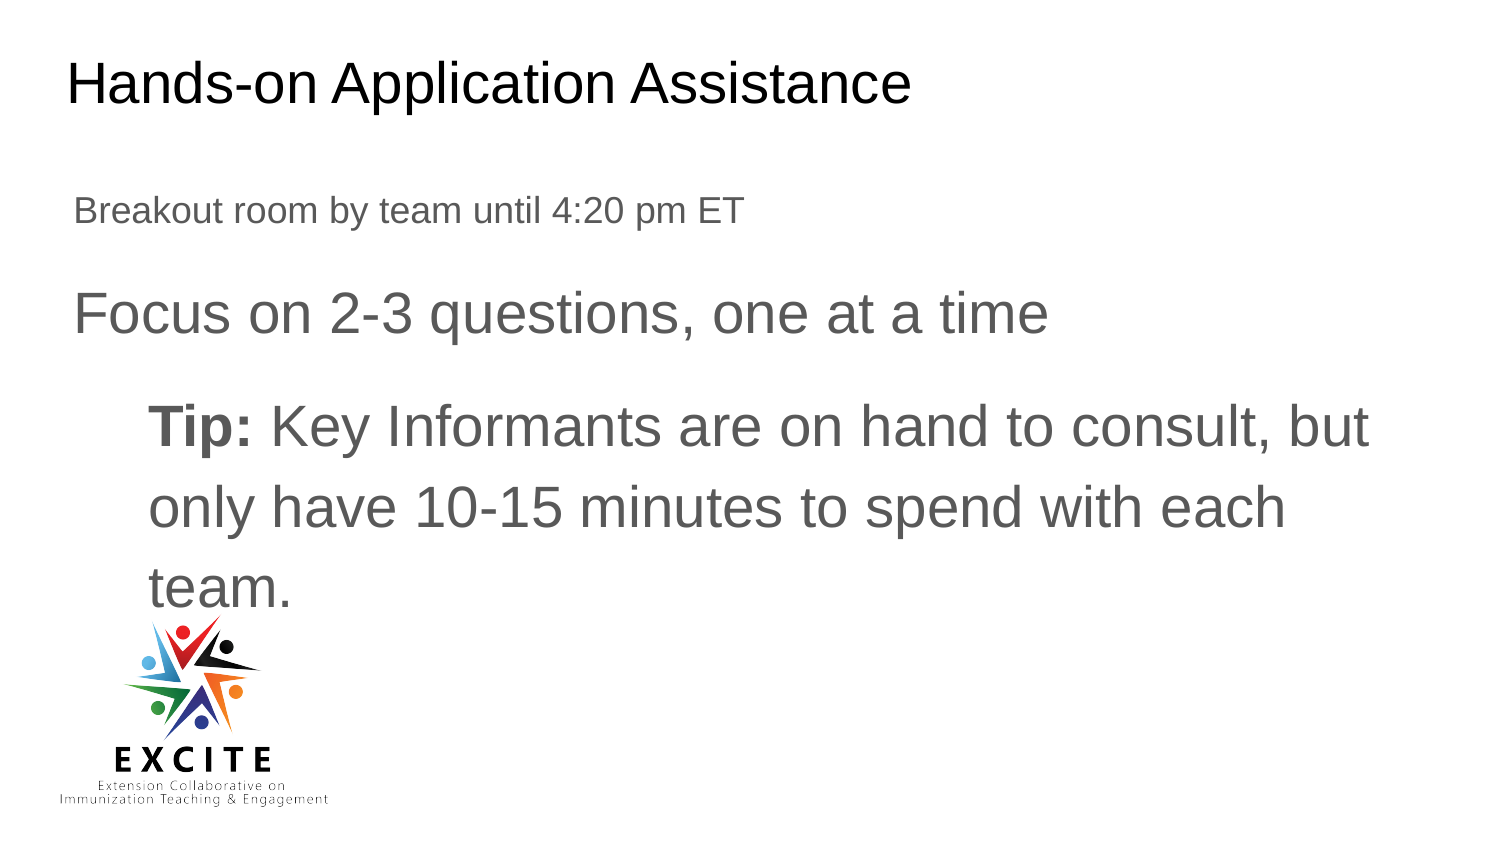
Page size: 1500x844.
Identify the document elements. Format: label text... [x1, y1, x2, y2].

list Breakout room by team until 4:20 pm ET Focus on 2-3 questions, one at a time Tip: Key Informants are on hand to consult, but only have 10-15 minutes to spend with each team. [58, 164, 1457, 826]
title Hands-on Application Assistance [51, 30, 1449, 125]
